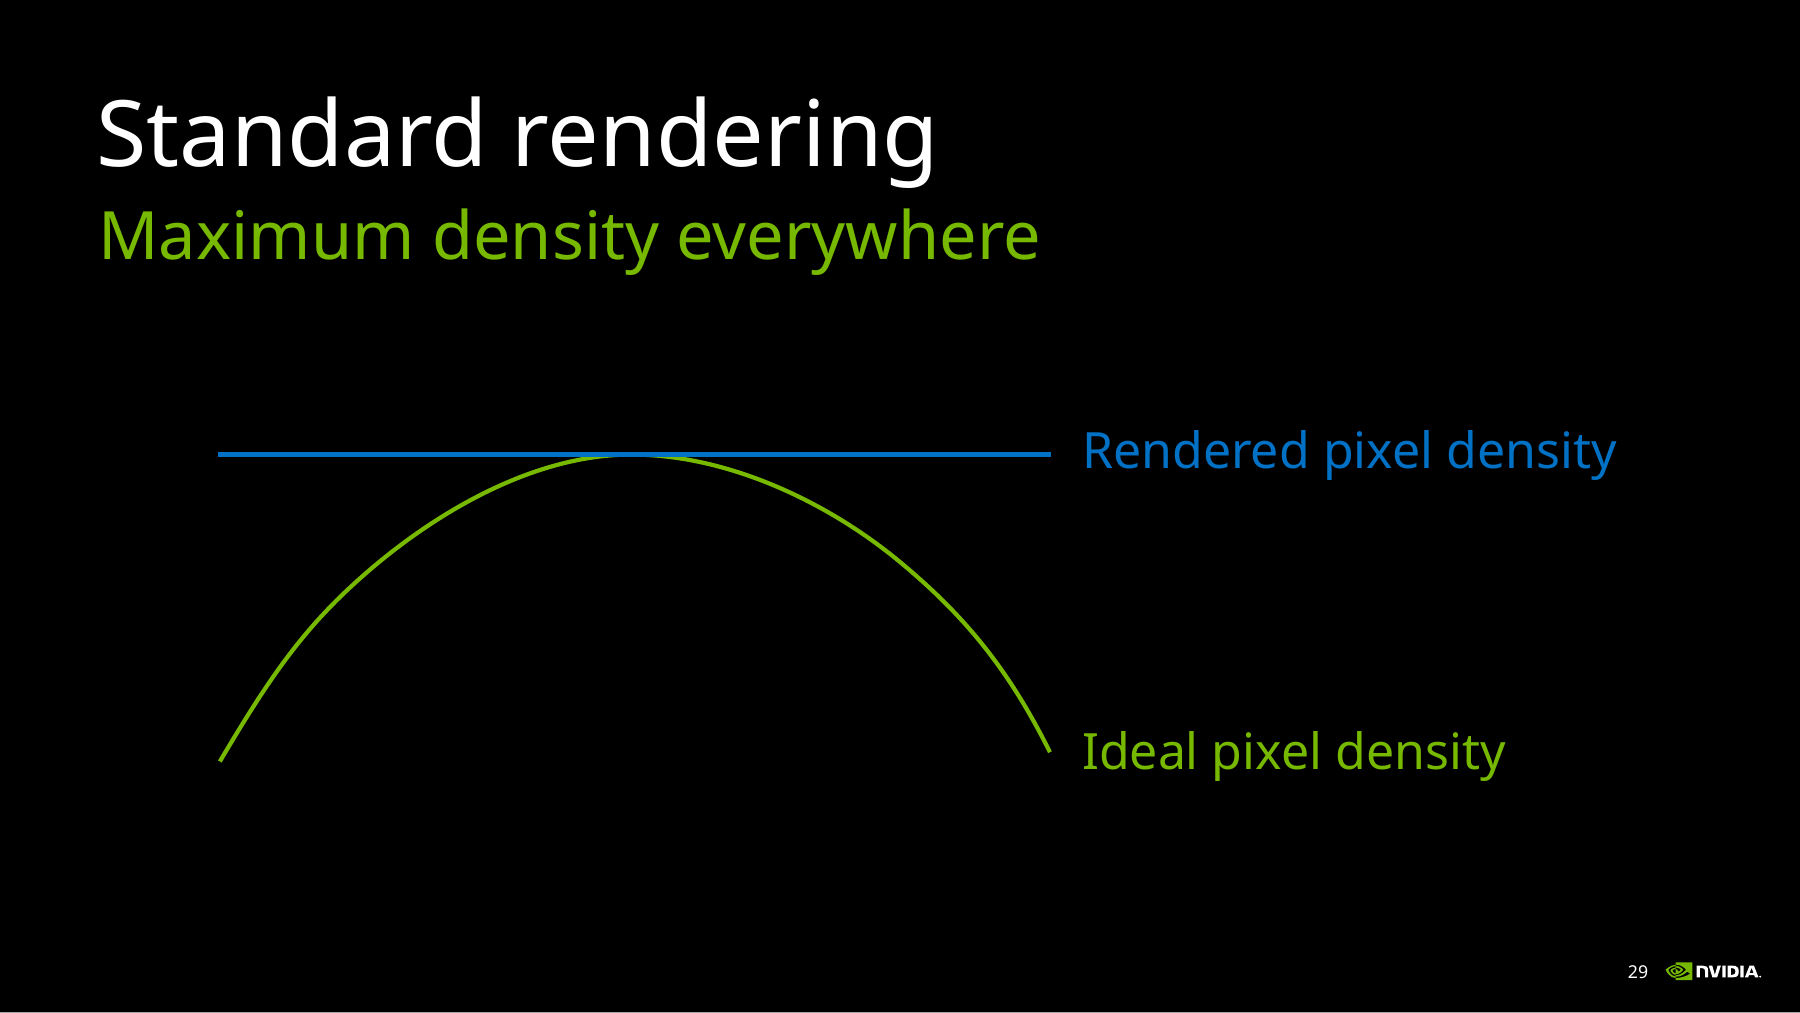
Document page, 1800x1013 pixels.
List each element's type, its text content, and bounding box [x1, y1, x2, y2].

text_box Rendered pixel density [1067, 418, 1703, 513]
list Maximum density everywhere [83, 193, 1721, 281]
text_box Ideal pixel density [1067, 719, 1703, 814]
title Standard rendering [81, 78, 1719, 195]
text_box [218, 462, 1052, 763]
